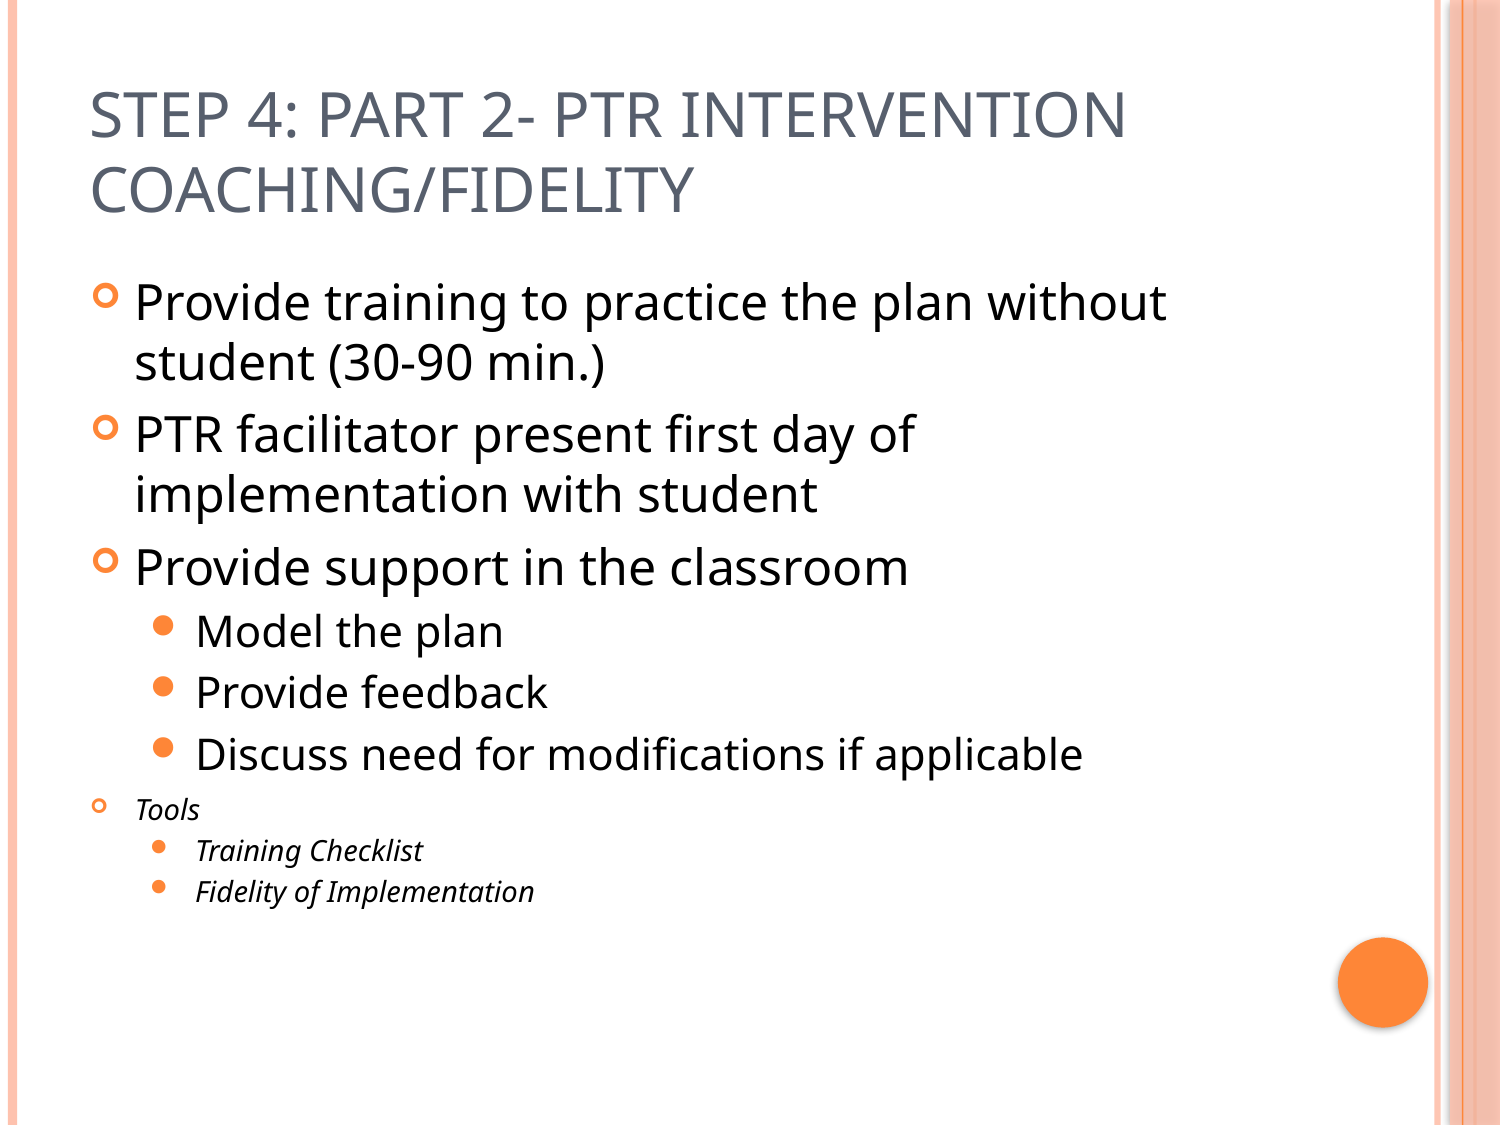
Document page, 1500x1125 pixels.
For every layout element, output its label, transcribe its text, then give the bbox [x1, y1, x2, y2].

list Provide training to practice the plan without student (30-90 min.) PTR facilitator present first day of implementation with student Provide support in the classroom Model the plan Provide feedback Discuss need for modifications if applicable Tools Training Checklist Fidelity of Implementation [74, 262, 1301, 1063]
title Step 4: Part 2- PTR Intervention Coaching/fidelity [75, 45, 1300, 233]
